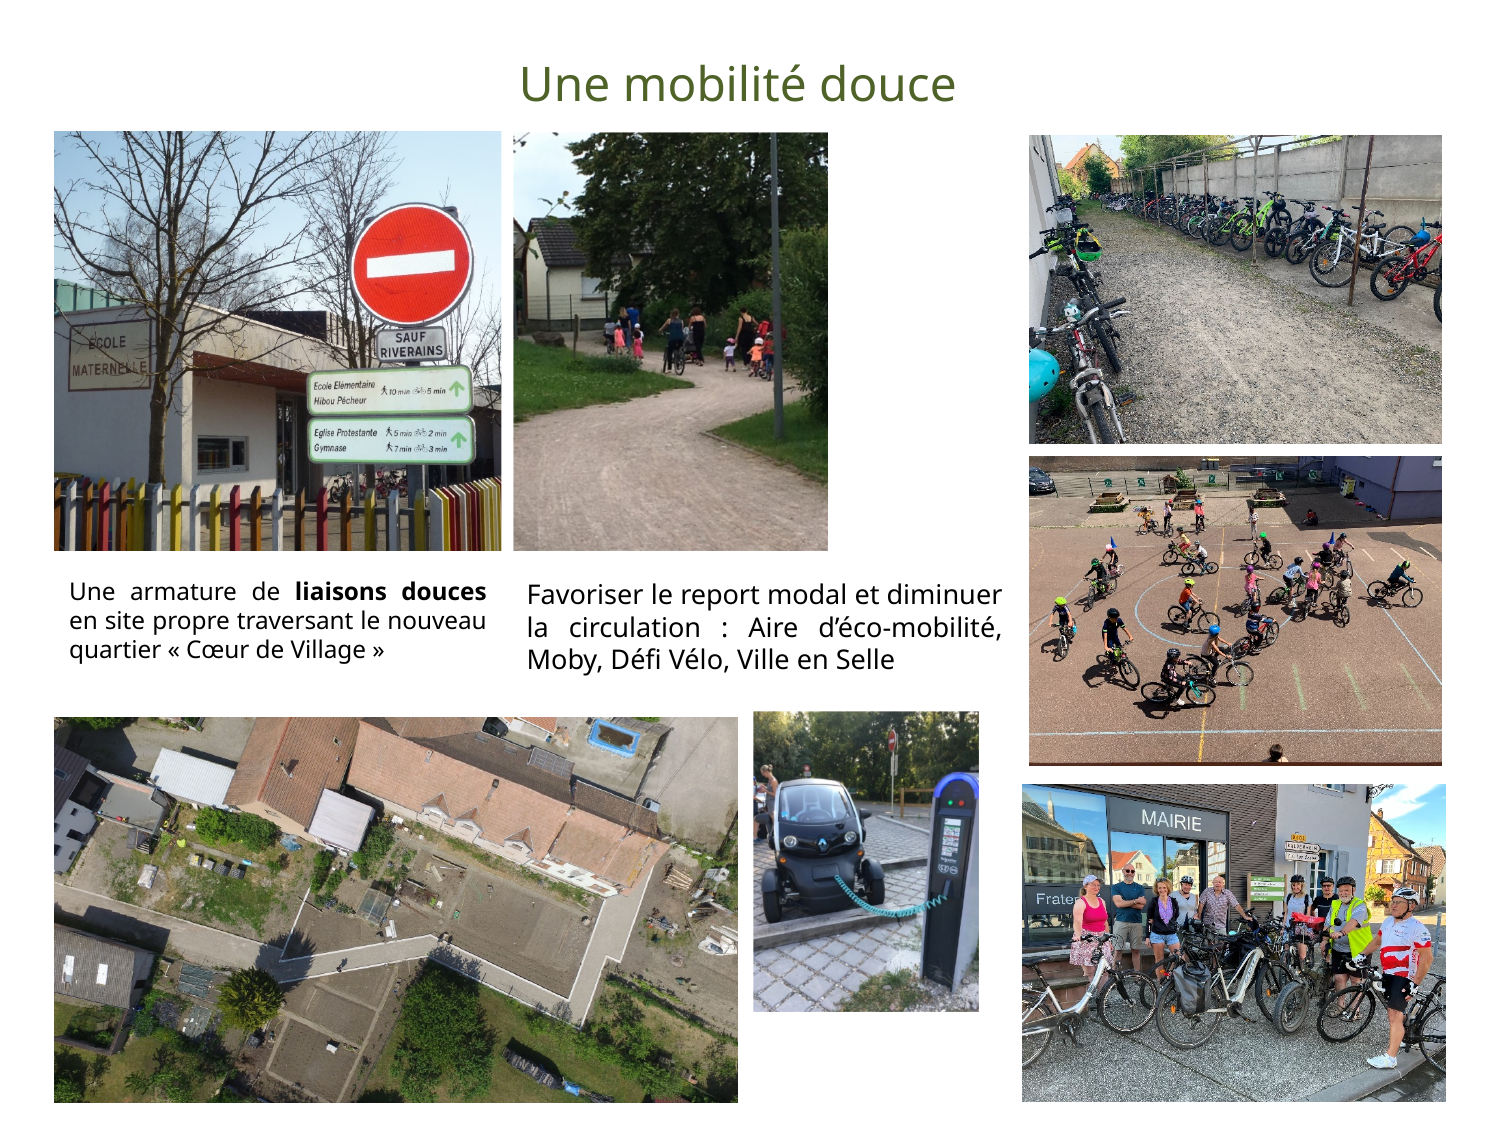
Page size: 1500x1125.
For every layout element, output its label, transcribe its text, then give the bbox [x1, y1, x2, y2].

text_box Une mobilité douce [458, 28, 1018, 136]
picture [53, 712, 1016, 1103]
picture [1029, 455, 1442, 766]
picture [53, 131, 881, 552]
picture [1029, 134, 1442, 445]
text_box Favoriser le report modal et diminuer la circulation : Aire d’éco-mobilité, Moby, Défi Vélo, Ville en Selle [511, 570, 1018, 710]
picture [1022, 784, 1447, 1103]
subtitle Une armature de liaisons douces en site propre traversant le nouveau quartier « Cœur de Village » [54, 568, 502, 701]
